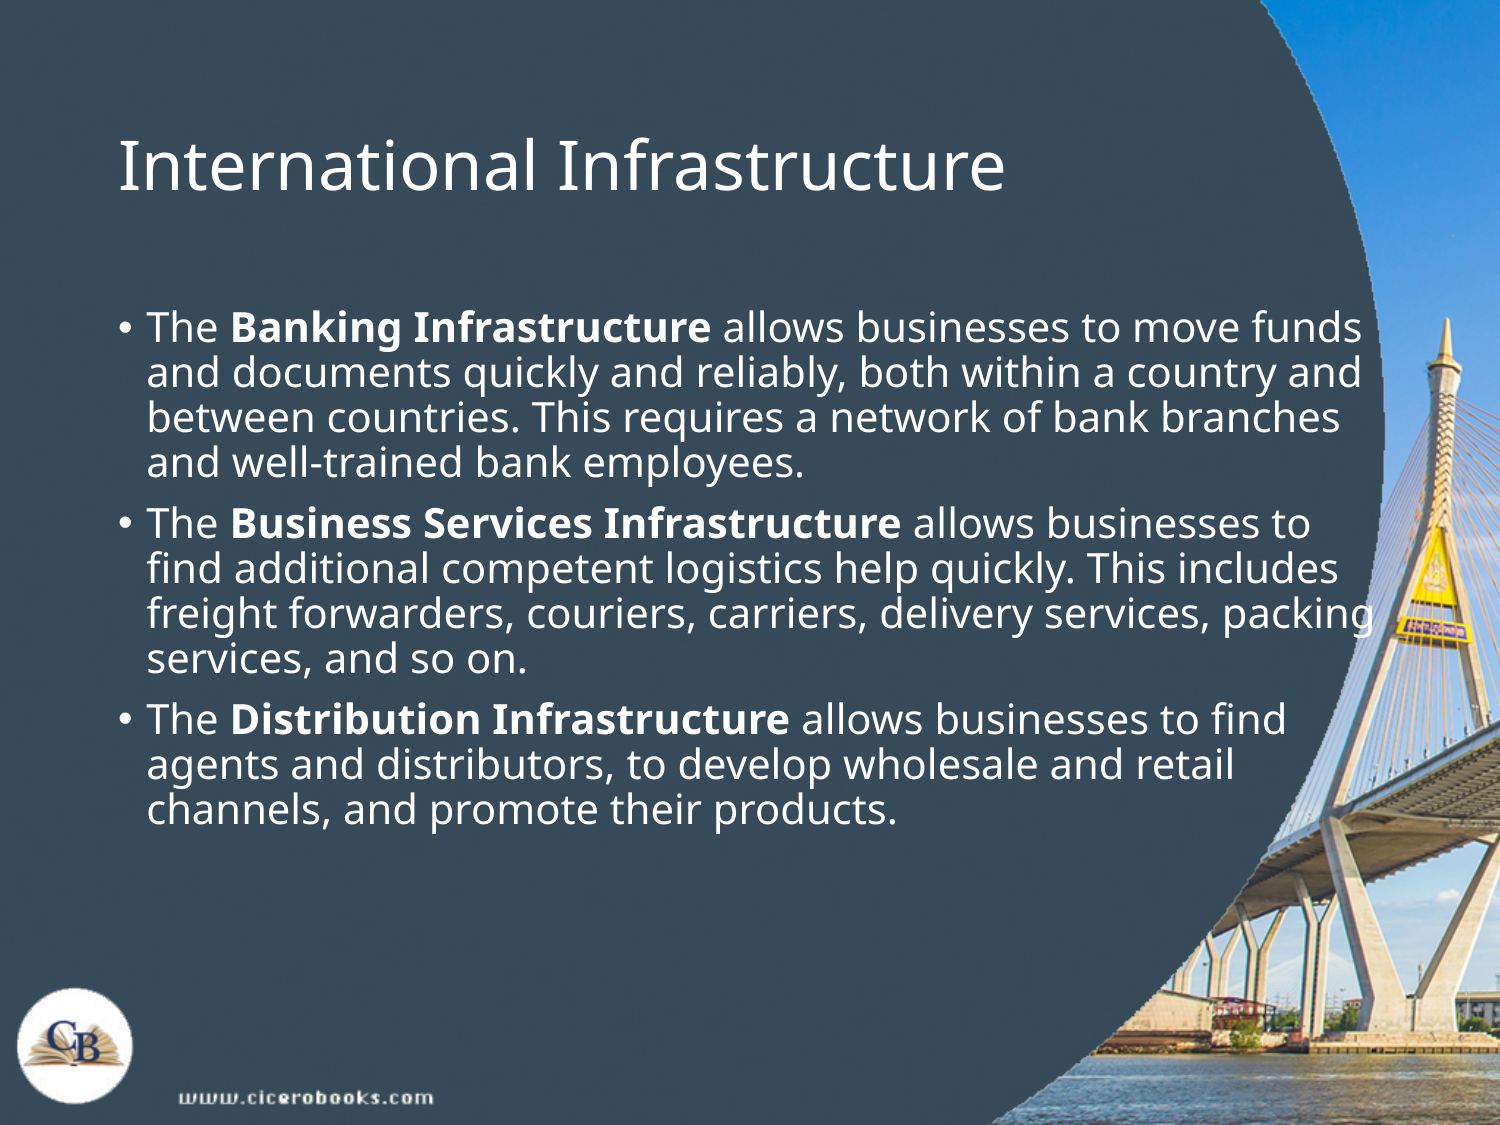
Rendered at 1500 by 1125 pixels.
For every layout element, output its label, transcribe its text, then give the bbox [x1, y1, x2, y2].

picture [0, 0, 1500, 1125]
title International Infrastructure [103, 59, 1397, 278]
list The Banking Infrastructure allows businesses to move funds and documents quickly and reliably, both within a country and between countries. This requires a network of bank branches and well-trained bank employees. The Business Services Infrastructure allows businesses to find additional competent logistics help quickly. This includes freight forwarders, couriers, carriers, delivery services, packing services, and so on. The Distribution Infrastructure allows businesses to find agents and distributors, to develop wholesale and retail channels, and promote their products. [103, 299, 1397, 1014]
